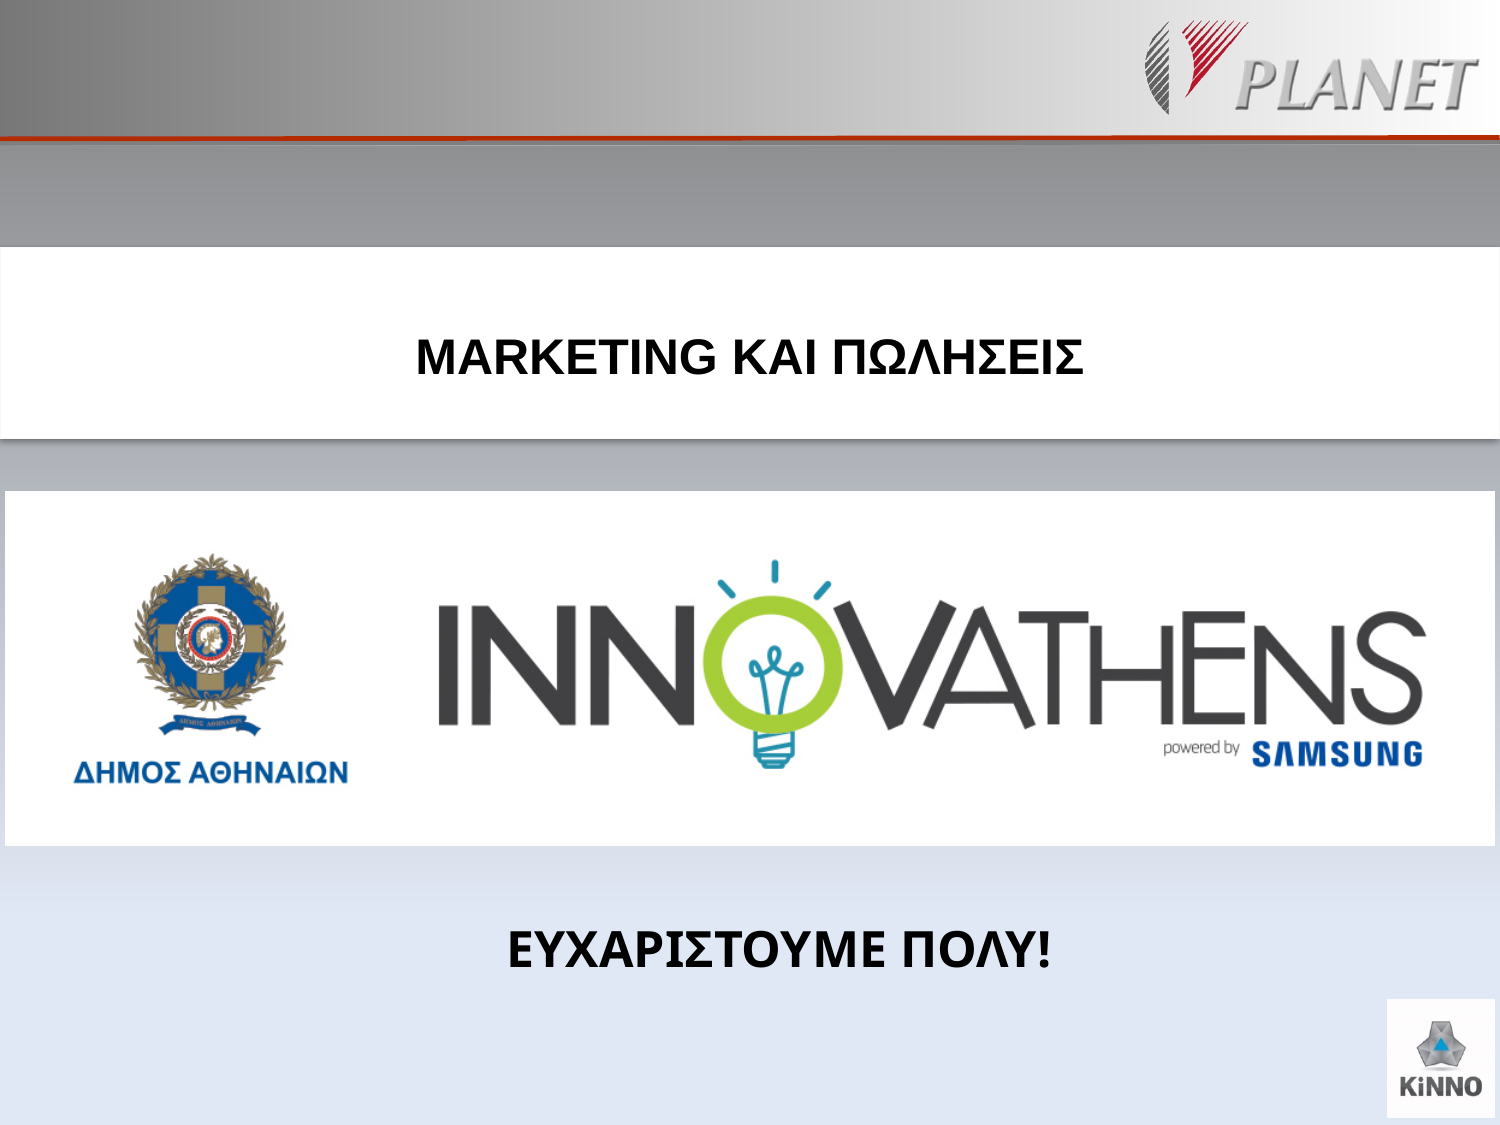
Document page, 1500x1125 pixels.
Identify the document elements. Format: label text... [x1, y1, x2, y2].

picture [1387, 999, 1495, 1118]
text_box MARKETING ΚΑΙ ΠΩΛΗΣΕΙΣ [0, 247, 1500, 439]
text_box [0, 0, 1500, 138]
picture [1145, 20, 1500, 126]
picture [5, 491, 1495, 847]
text_box ΕΥΧΑΡΙΣΤΟΥΜΕ ΠΟΛΥ! [277, 910, 1281, 985]
